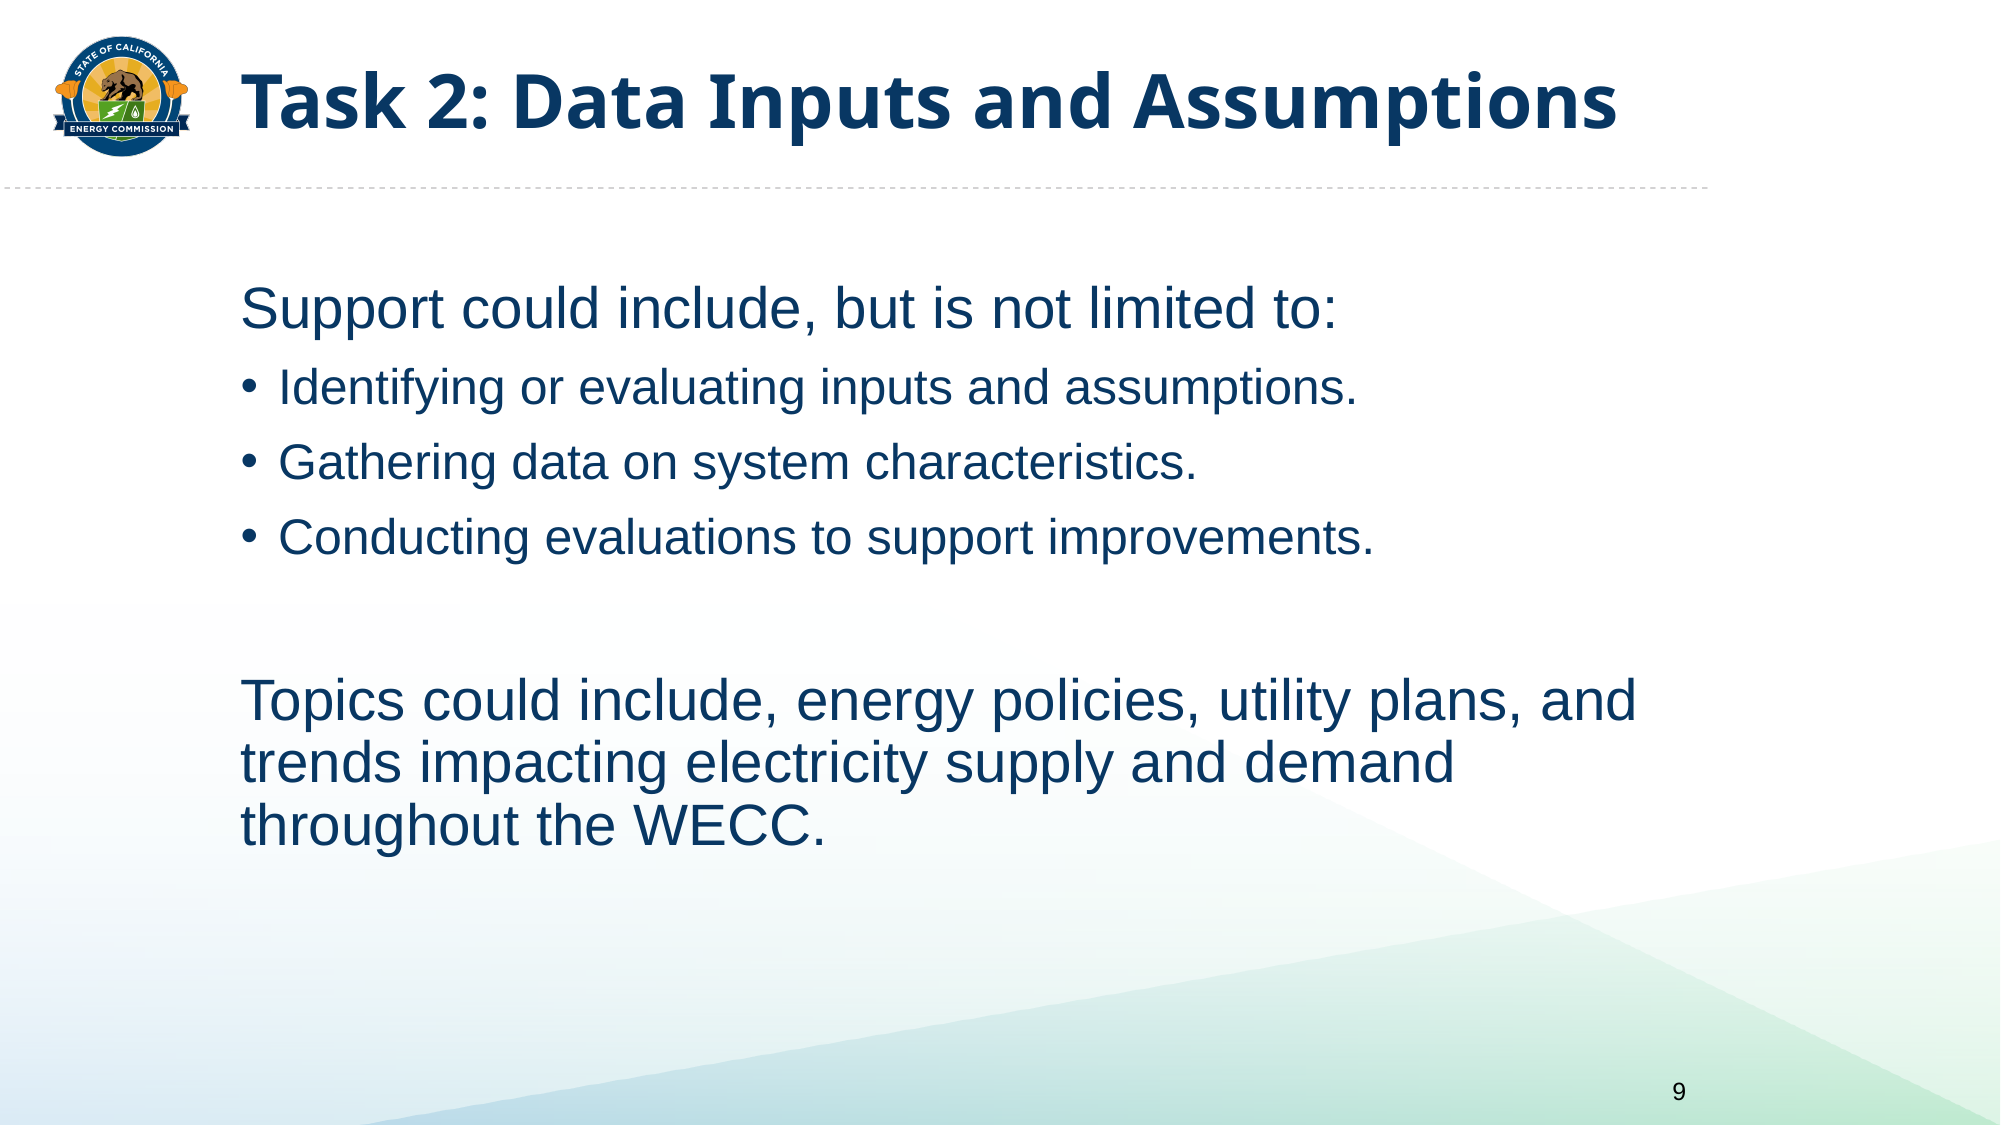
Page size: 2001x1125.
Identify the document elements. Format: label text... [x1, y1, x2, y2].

slide_number 9 [1412, 1060, 1702, 1121]
picture [0, 0, 2001, 1125]
list Support could include, but is not limited to: Identifying or evaluating inputs and assumptions. Gathering data on system characteristics. Conducting evaluations to support improvements. Topics could include, energy policies, utility plans, and trends impacting electricity supply and demand throughout the WECC. [225, 270, 1733, 1006]
title Task 2: Data Inputs and Assumptions [225, 19, 1859, 190]
